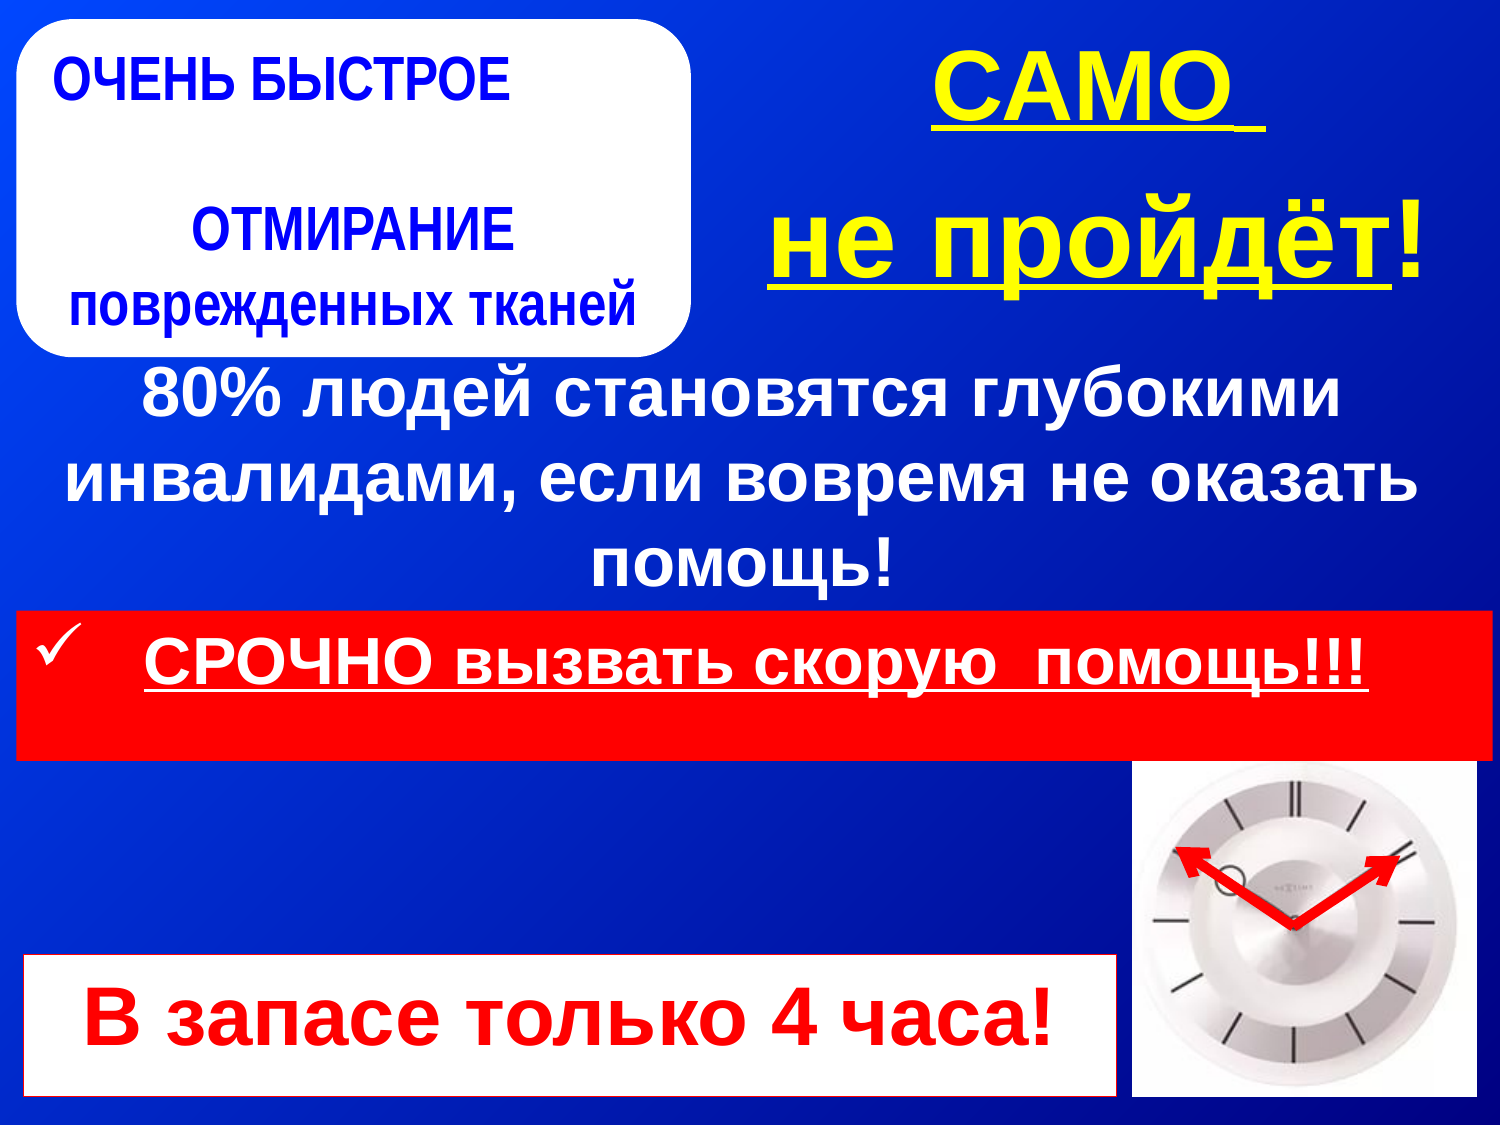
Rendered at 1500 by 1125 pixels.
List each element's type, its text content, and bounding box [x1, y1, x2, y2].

text_box В запасе только 4 часа! [23, 954, 1117, 1097]
text_box 80% людей становятся глубокими инвалидами, если вовремя не оказать помощь! [0, 338, 1493, 728]
text_box [1117, 987, 1123, 1094]
text_box ОЧЕНЬ БЫСТРОЕ ОТМИРАНИЕ поврежденных тканей [14, 17, 693, 359]
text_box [1303, 855, 1401, 927]
text_box СРОЧНО вызвать скорую помощь!!! [16, 610, 1493, 761]
picture [1132, 760, 1477, 1098]
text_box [1174, 846, 1294, 927]
text_box САМО не пройдёт! [714, 0, 1483, 290]
